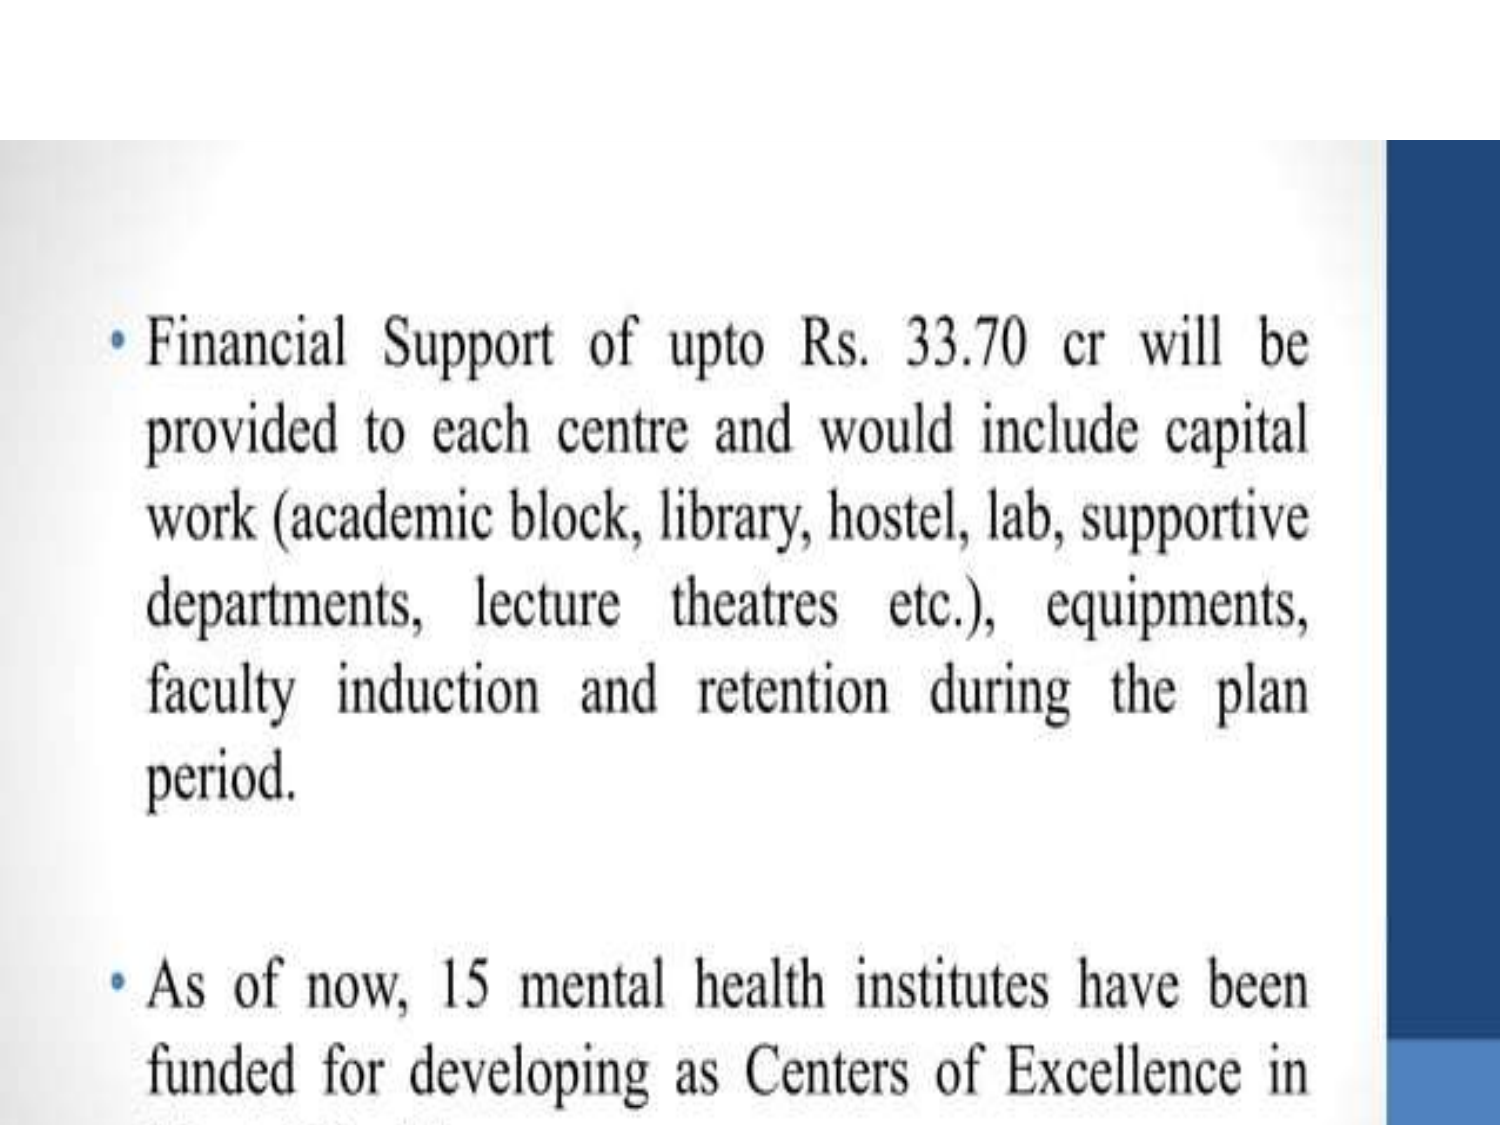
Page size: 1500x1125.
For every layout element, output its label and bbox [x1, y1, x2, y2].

picture [0, 139, 1500, 1125]
